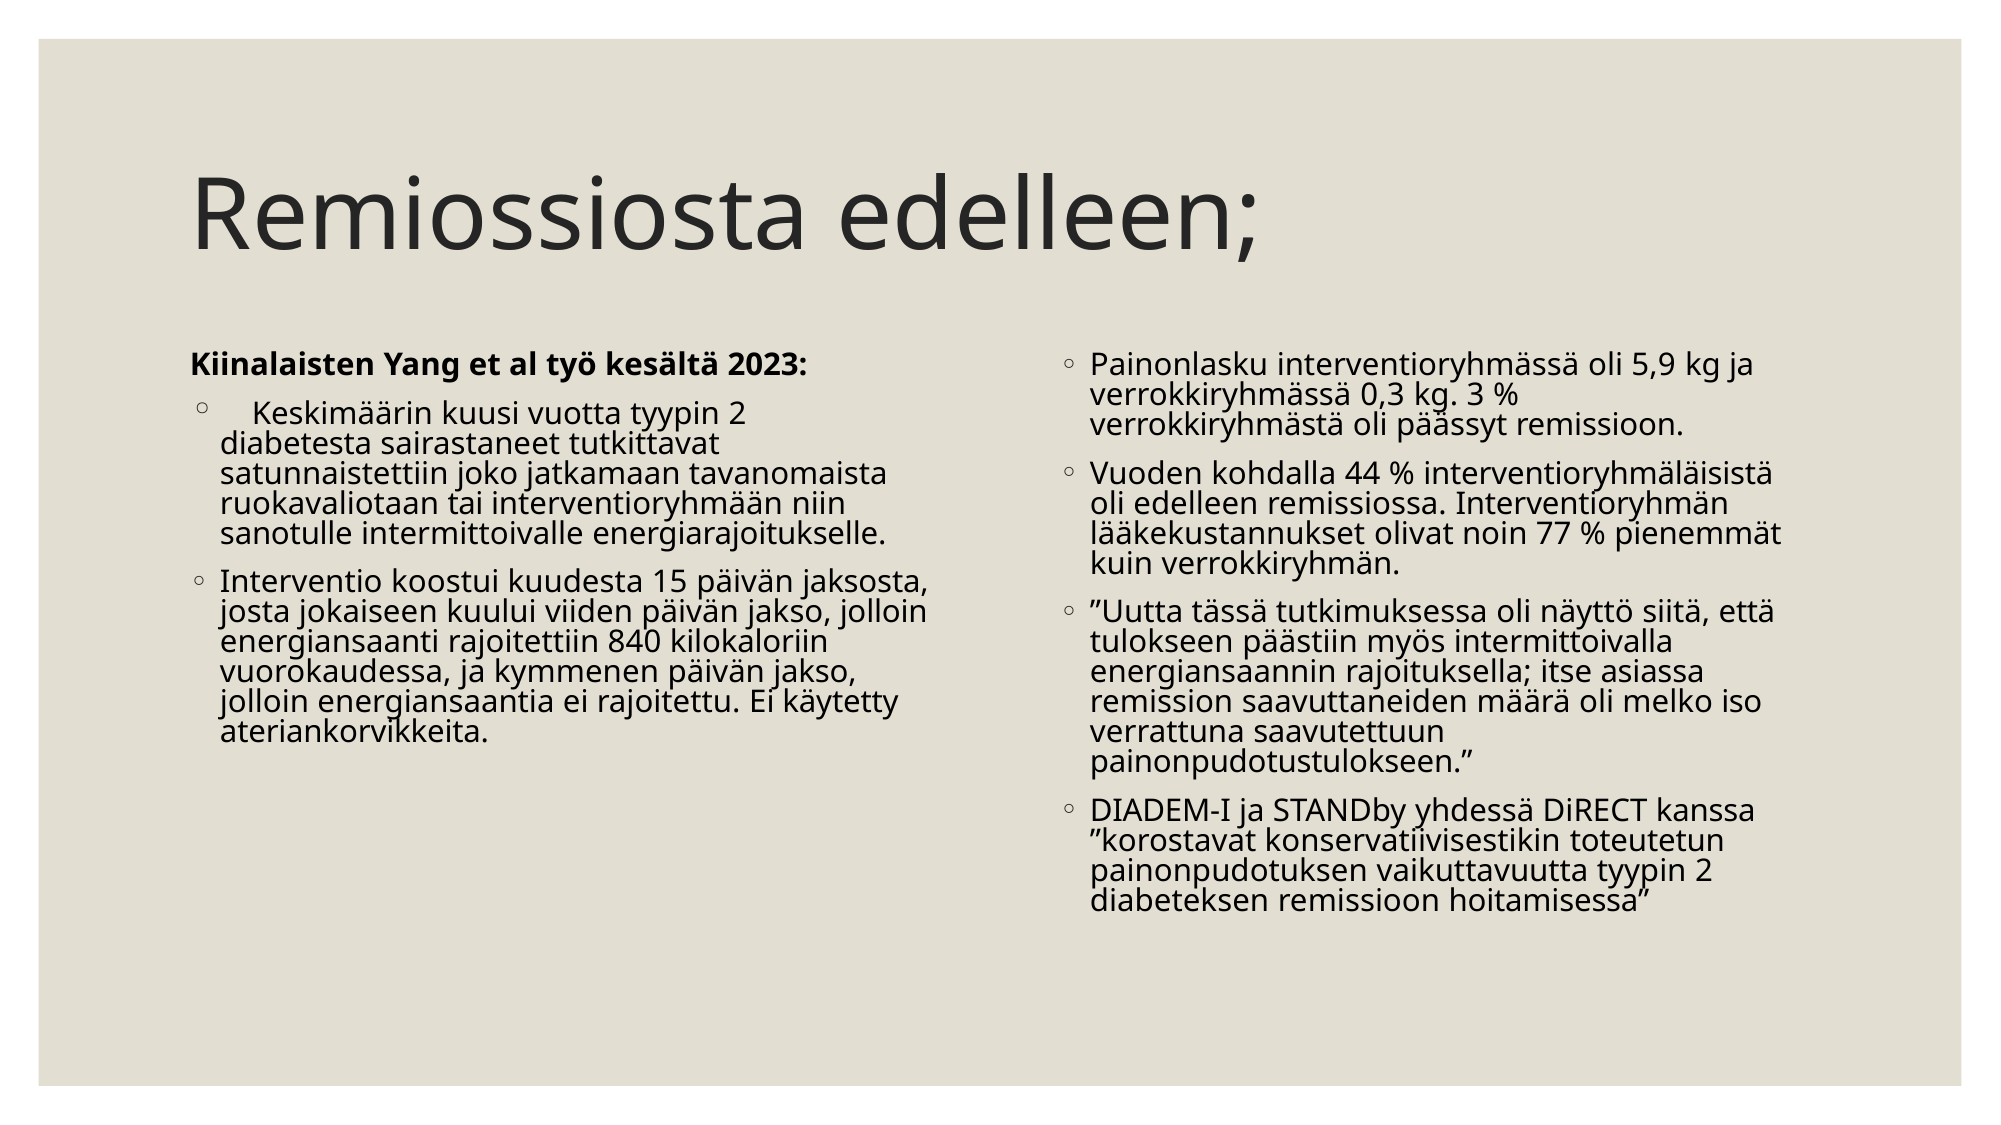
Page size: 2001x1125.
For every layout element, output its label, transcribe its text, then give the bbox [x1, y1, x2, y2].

title Remiossiosta edelleen; [138, 147, 1862, 338]
text_box Kiinalaisten Yang et al työ kesältä 2023: Keskimäärin kuusi vuotta tyypin 2 diabetesta sairastaneet tutkittavat satunnaistettiin joko jatkamaan tavanomaista ruokavaliotaan tai interventioryhmään niin sanotulle intermittoivalle energiarajoitukselle. Interventio koostui kuudesta 15 päivän jaksosta, josta jokaiseen kuului viiden päivän jakso, jolloin energiansaanti rajoitettiin 840 kilokaloriin vuorokaudessa, ja kymmenen päivän jakso, jolloin energiansaantia ei rajoitettu. Ei käytetty ateriankorvikkeita. [187, 331, 941, 749]
list Painonlasku interventioryhmässä oli 5,9 kg ja verrokkiryhmässä 0,3 kg. 3 % verrokkiryhmästä oli päässyt remissioon. Vuoden kohdalla 44 % interventioryhmäläisistä oli edelleen remissiossa. Interventioryhmän lääkekustannukset olivat noin 77 % pienemmät kuin verrokkiryhmän. ”Uutta tässä tutkimuksessa oli näyttö siitä, että tulokseen päästiin myös intermittoivalla energiansaannin rajoituksella; itse asiassa remission saavuttaneiden määrä oli melko iso verrattuna saavutettuun painonpudotustulokseen.” DIADEM-I ja STANDby yhdessä DiRECT kanssa ”korostavat konservatiivisestikin toteutetun painonpudotuksen vaikuttavuutta tyypin 2 diabeteksen remissioon hoitamisessa” [1058, 342, 1799, 990]
